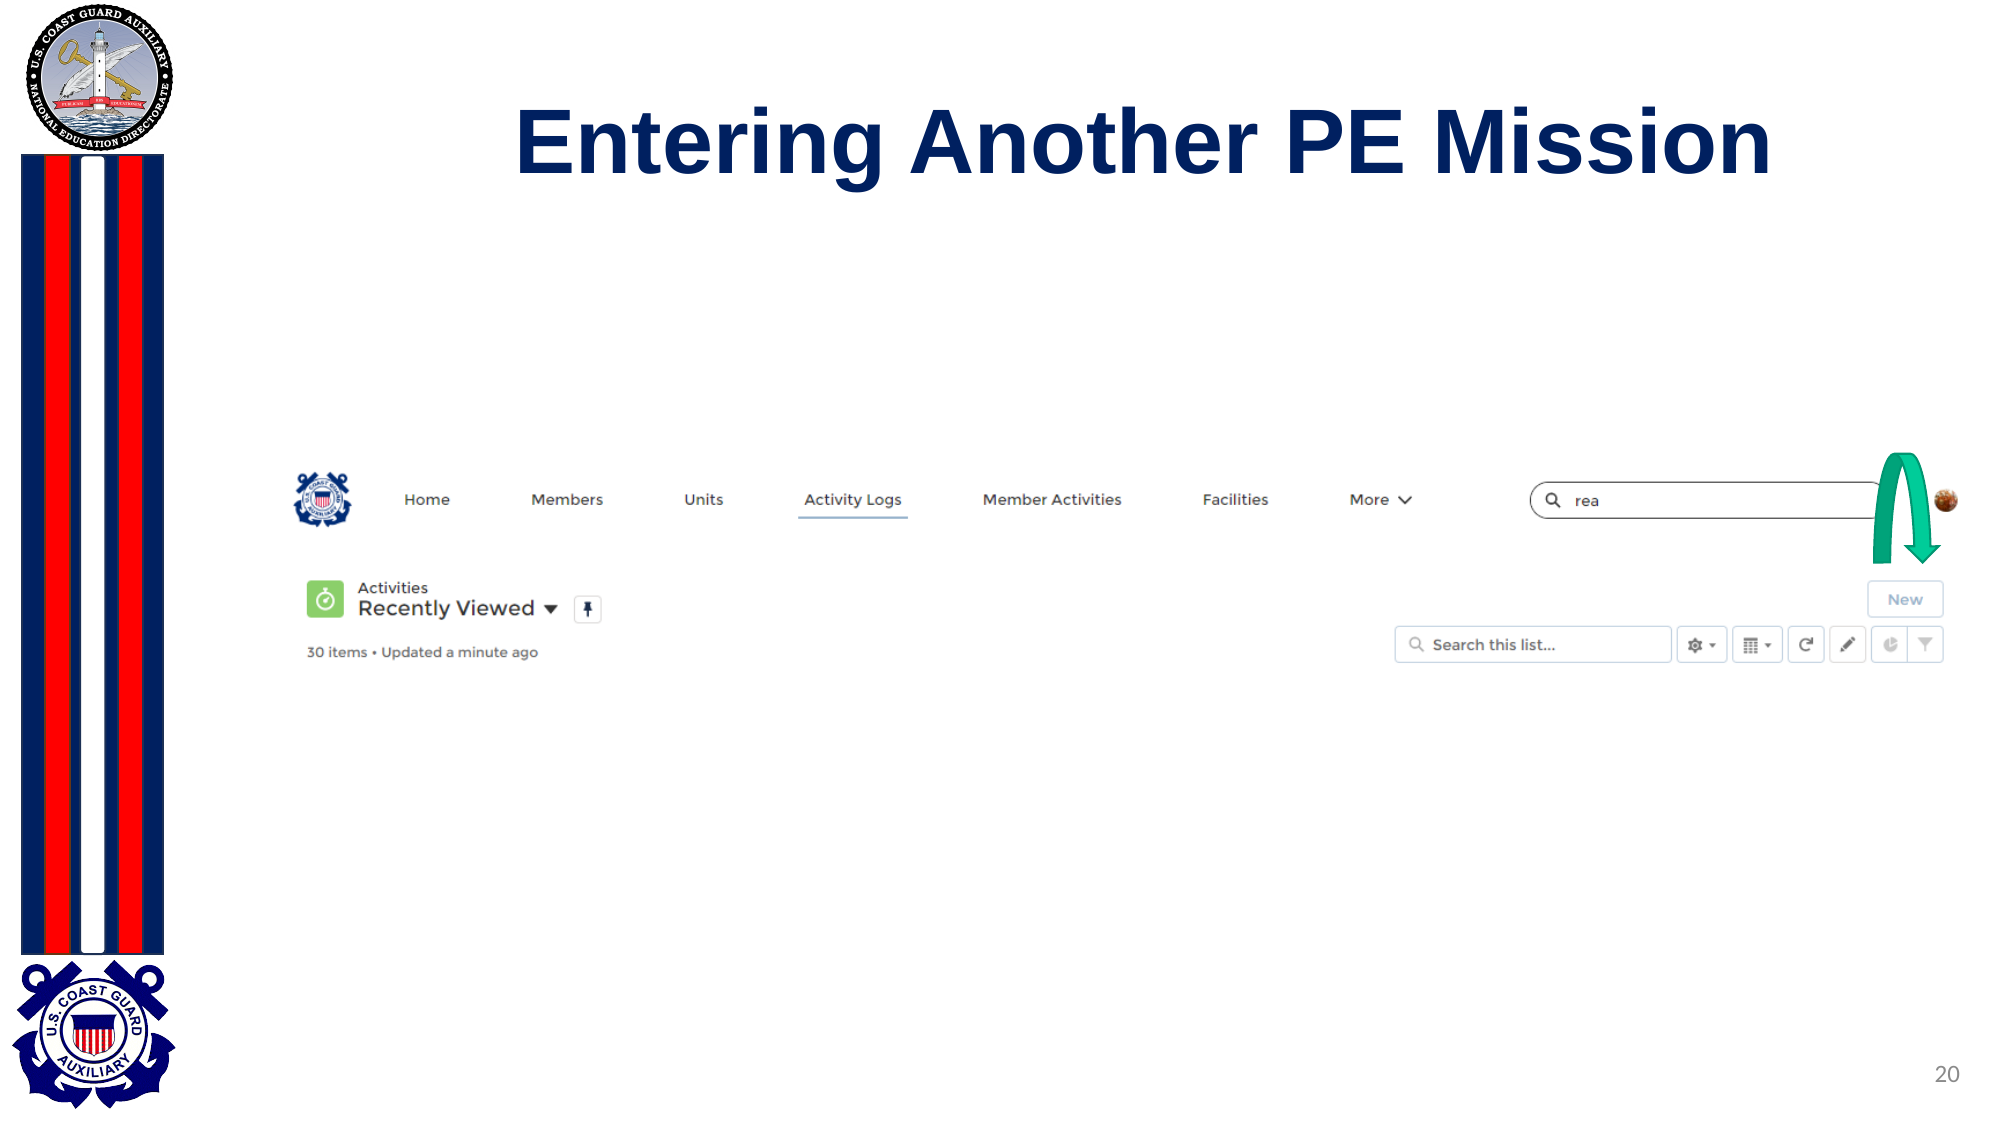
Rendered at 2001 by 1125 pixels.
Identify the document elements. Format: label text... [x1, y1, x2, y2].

picture [211, 455, 1975, 670]
picture [21, 0, 178, 156]
slide_number 20 [1837, 1042, 1975, 1103]
title Entering Another PE Mission [289, 25, 1975, 202]
picture [0, 941, 189, 1123]
